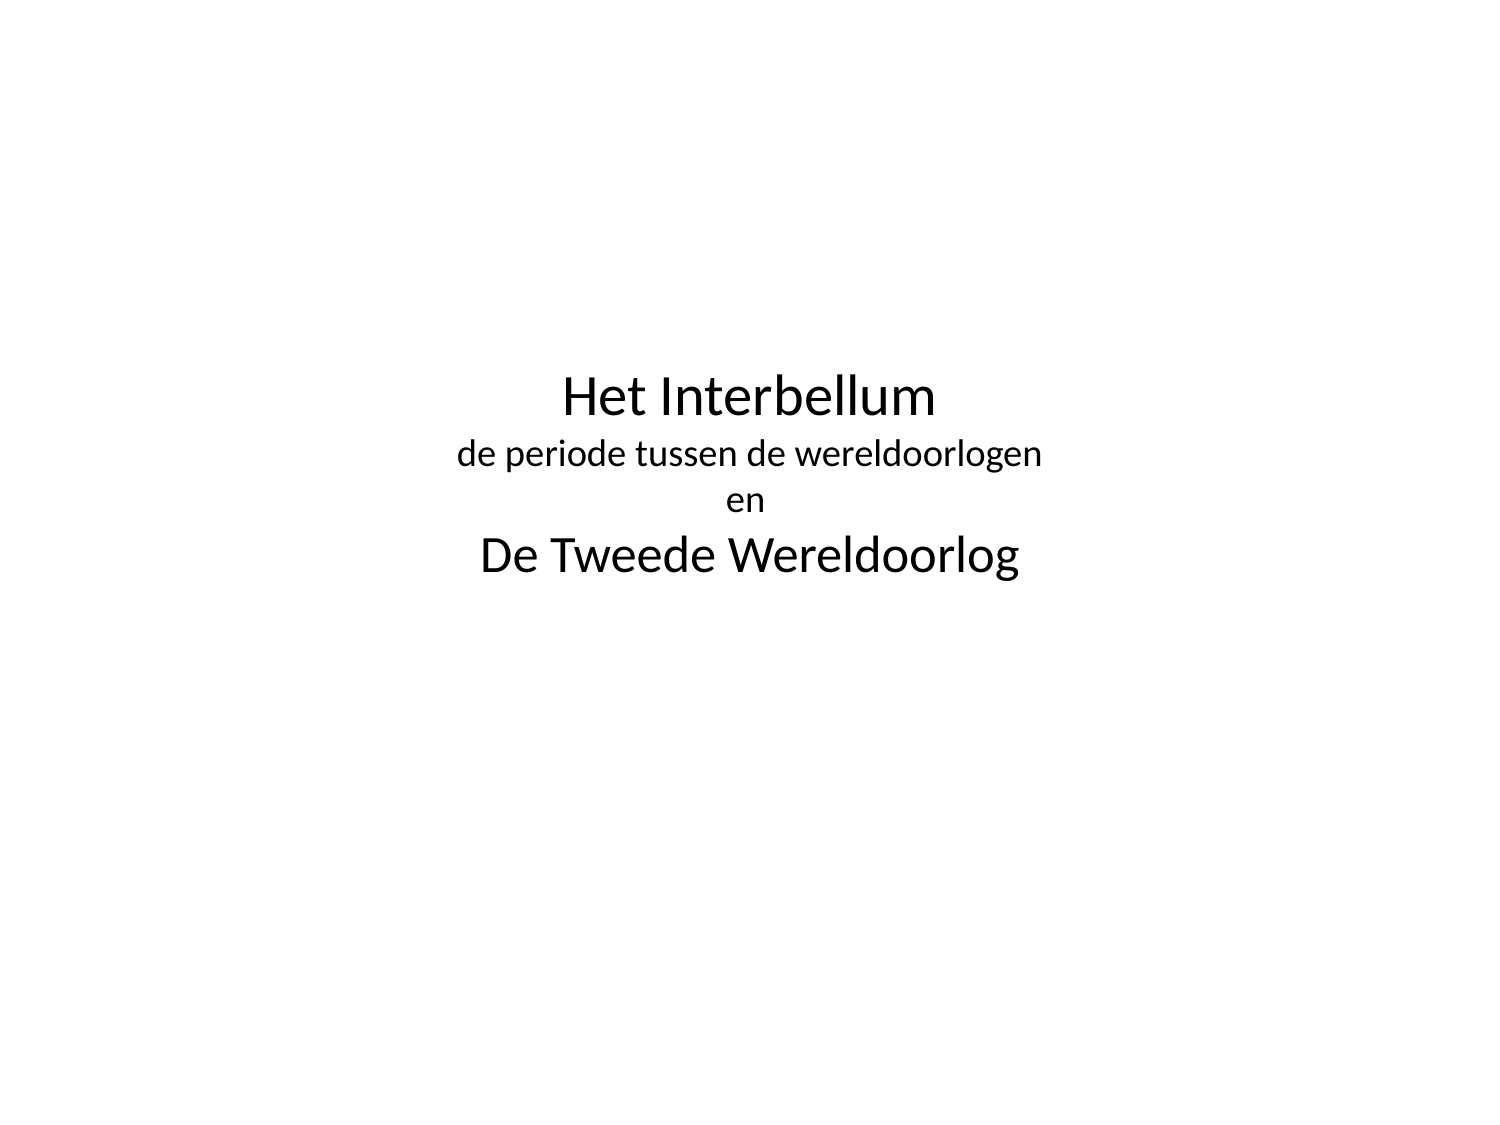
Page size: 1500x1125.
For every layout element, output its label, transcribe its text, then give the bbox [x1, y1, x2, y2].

title Het Interbellum de periode tussen de wereldoorlogen en De Tweede Wereldoorlog [112, 349, 1388, 591]
